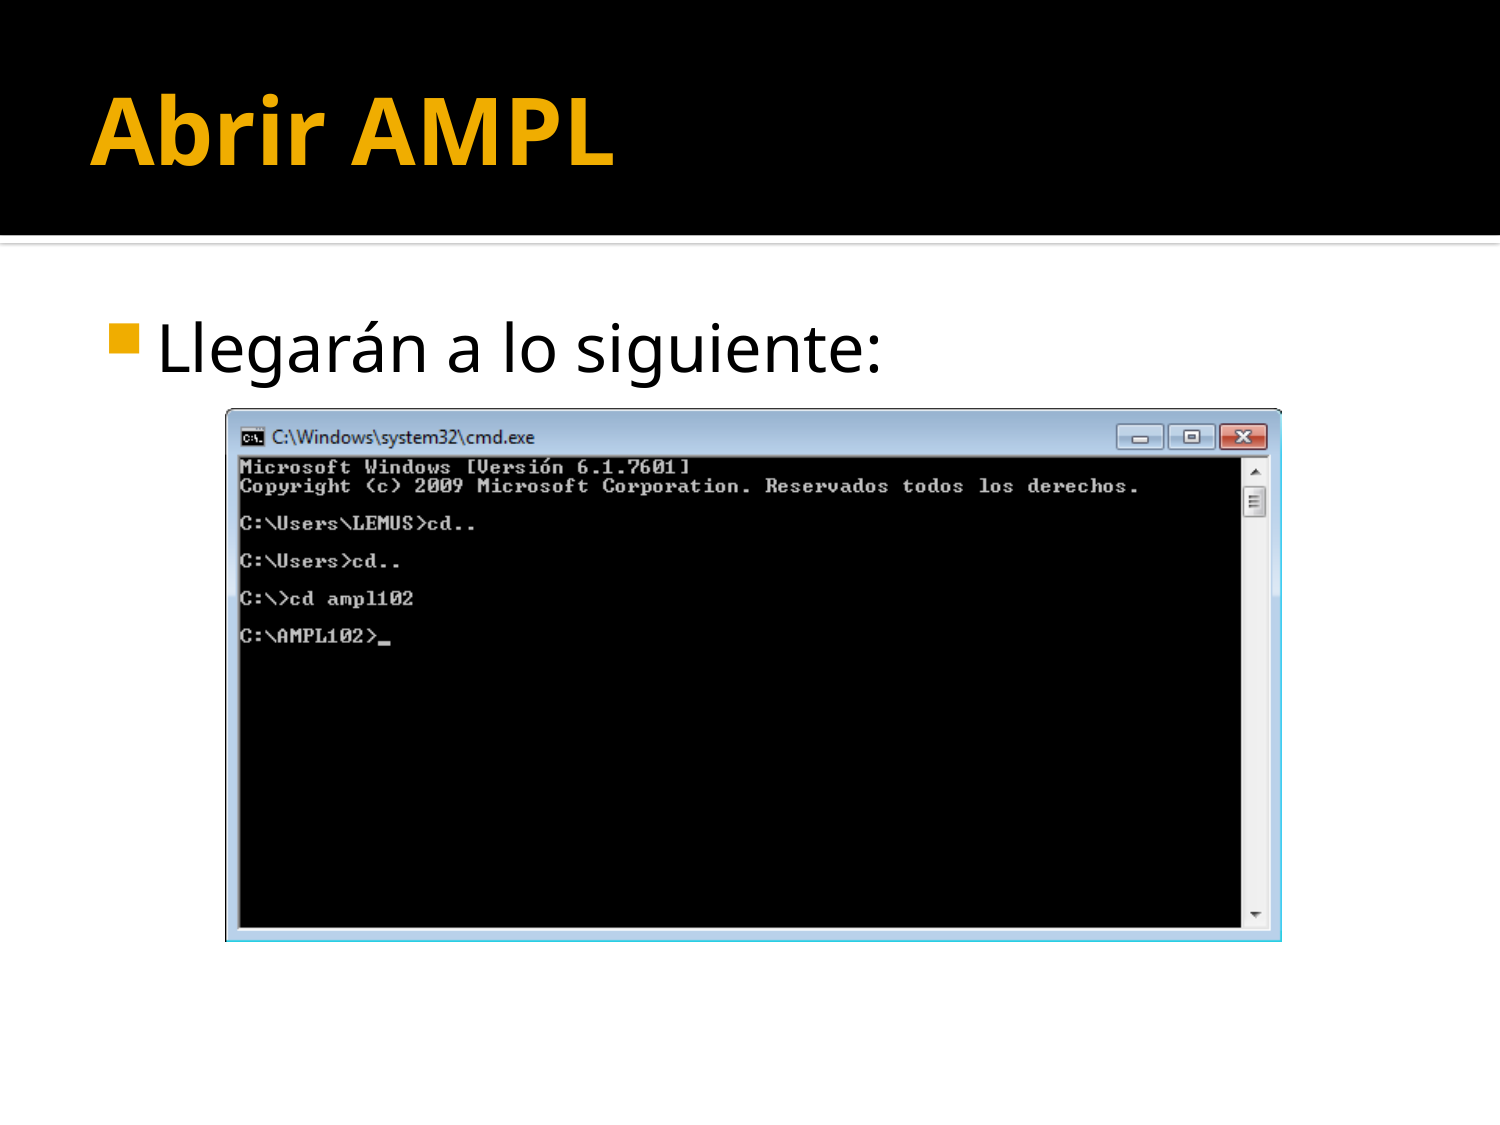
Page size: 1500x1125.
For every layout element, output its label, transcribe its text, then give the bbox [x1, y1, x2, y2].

title Abrir AMPL [75, 25, 1425, 231]
list Llegarán a lo siguiente: [75, 291, 1425, 1050]
picture [225, 408, 1282, 942]
